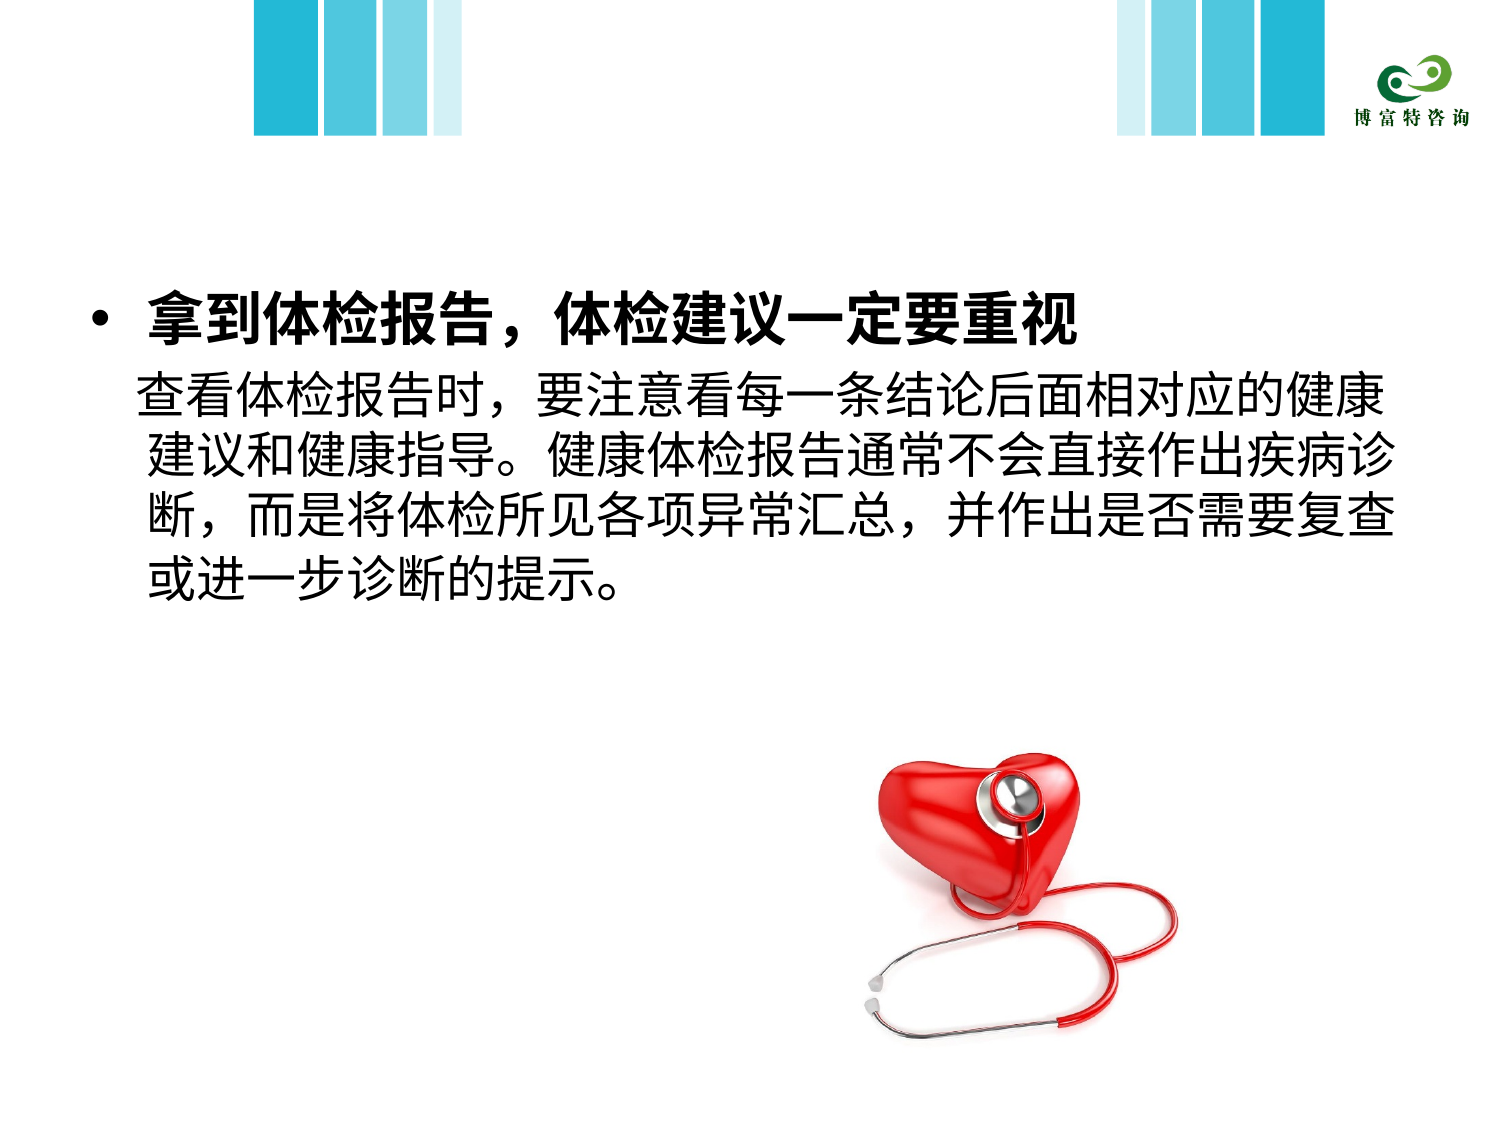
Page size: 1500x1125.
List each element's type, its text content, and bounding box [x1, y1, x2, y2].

picture [1340, 54, 1488, 129]
picture [824, 724, 1213, 1067]
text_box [253, 0, 1325, 136]
list 拿到体检报告，体检建议一定要重视 查看体检报告时，要注意看每一条结论后面相对应的健康建议和健康指导。健康体检报告通常不会直接作出疾病诊断，而是将体检所见各项异常汇总，并作出是否需要复查或进一步诊断的提示。 [75, 275, 1425, 1005]
